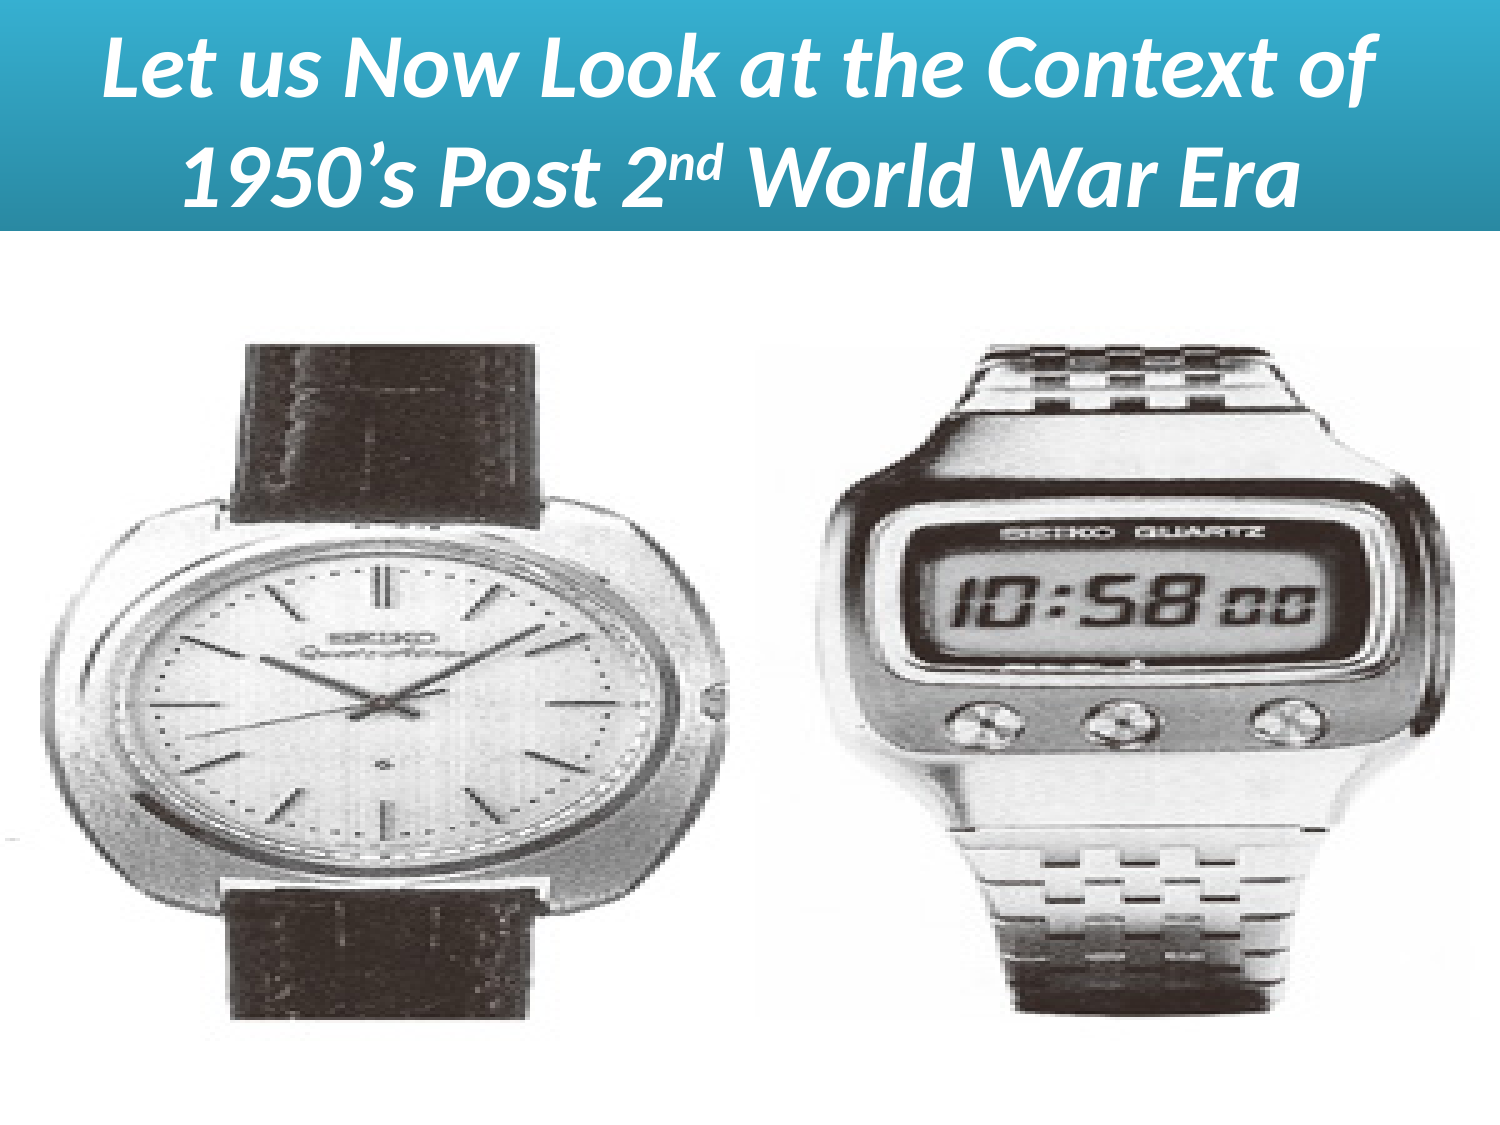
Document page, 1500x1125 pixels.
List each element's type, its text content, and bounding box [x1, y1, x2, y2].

picture [0, 231, 1500, 1125]
title Let us Now Look at the Context of 1950’s Post 2nd World War Era [0, 0, 1500, 231]
